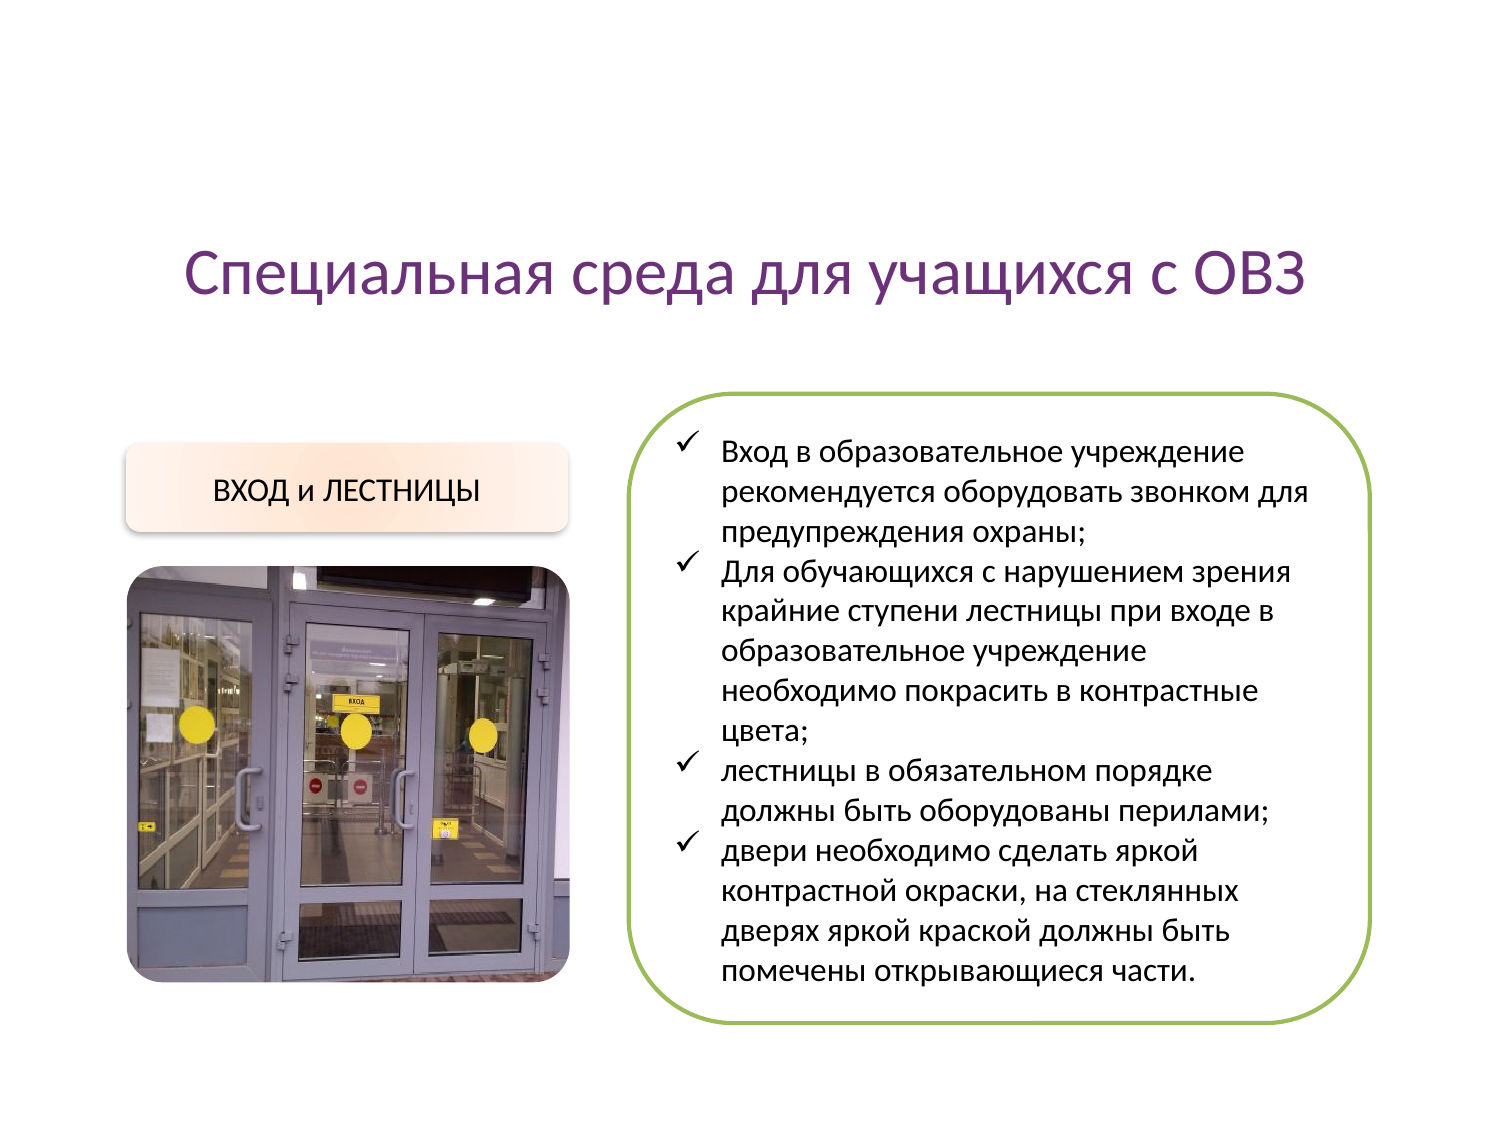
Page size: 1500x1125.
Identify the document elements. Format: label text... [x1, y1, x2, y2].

text_box Вход в образовательное учреждение рекомендуется оборудовать звонком для предупреждения охраны; Для обучающихся с нарушением зрения крайние ступени лестницы при входе в образовательное учреждение необходимо покрасить в контрастные цвета; лестницы в обязательном порядке должны быть оборудованы перилами; двери необходимо сделать яркой контрастной окраски, на стеклянных дверях яркой краской должны быть помечены открывающиеся части. [626, 391, 1372, 1026]
text_box ВХОД и ЛЕСТНИЦЫ [123, 441, 571, 535]
picture [126, 565, 570, 983]
text_box Специальная среда для учащихся с ОВЗ [57, 141, 1420, 394]
